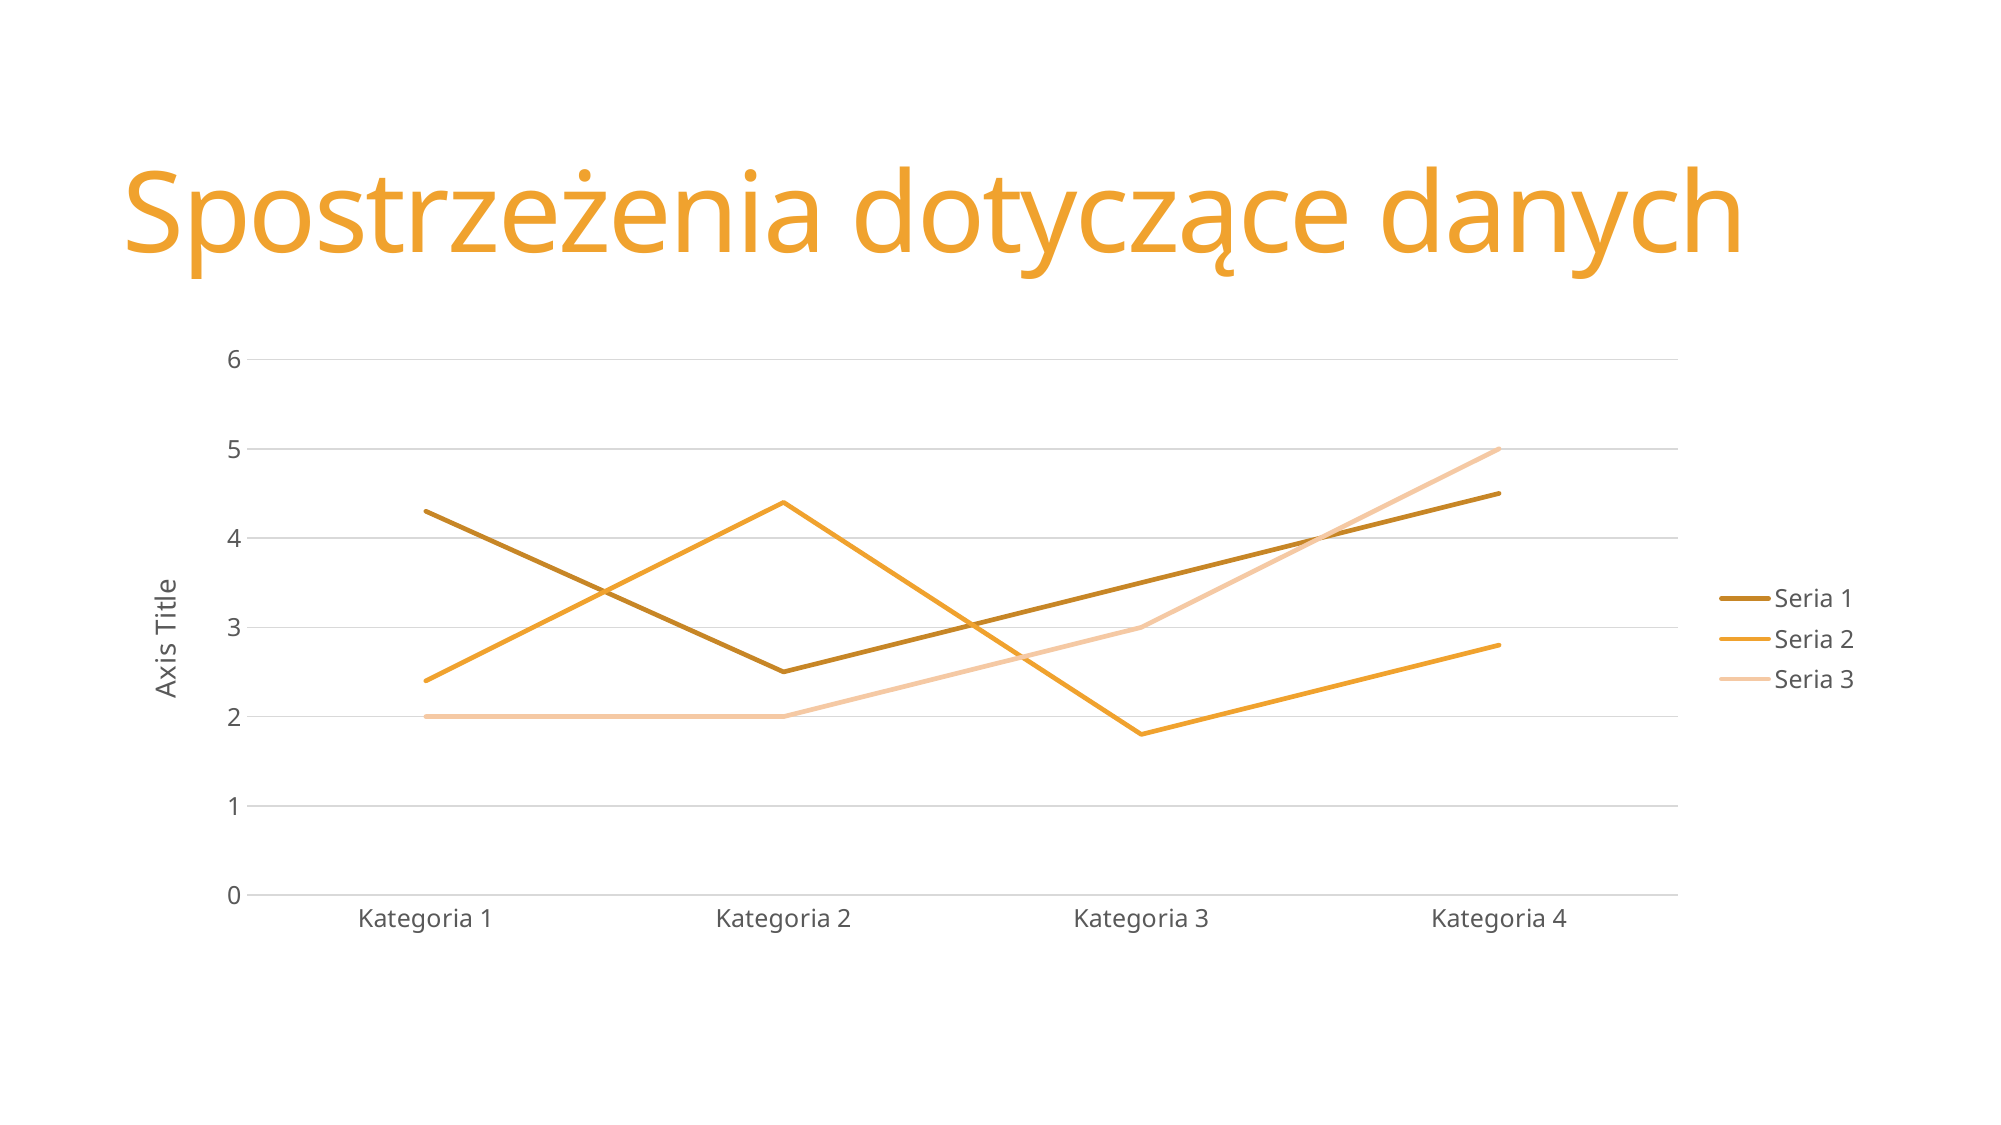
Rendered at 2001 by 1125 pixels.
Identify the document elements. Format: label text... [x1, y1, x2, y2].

title Spostrzeżenia dotyczące danych [107, 81, 1875, 354]
chart [110, 329, 1876, 949]
